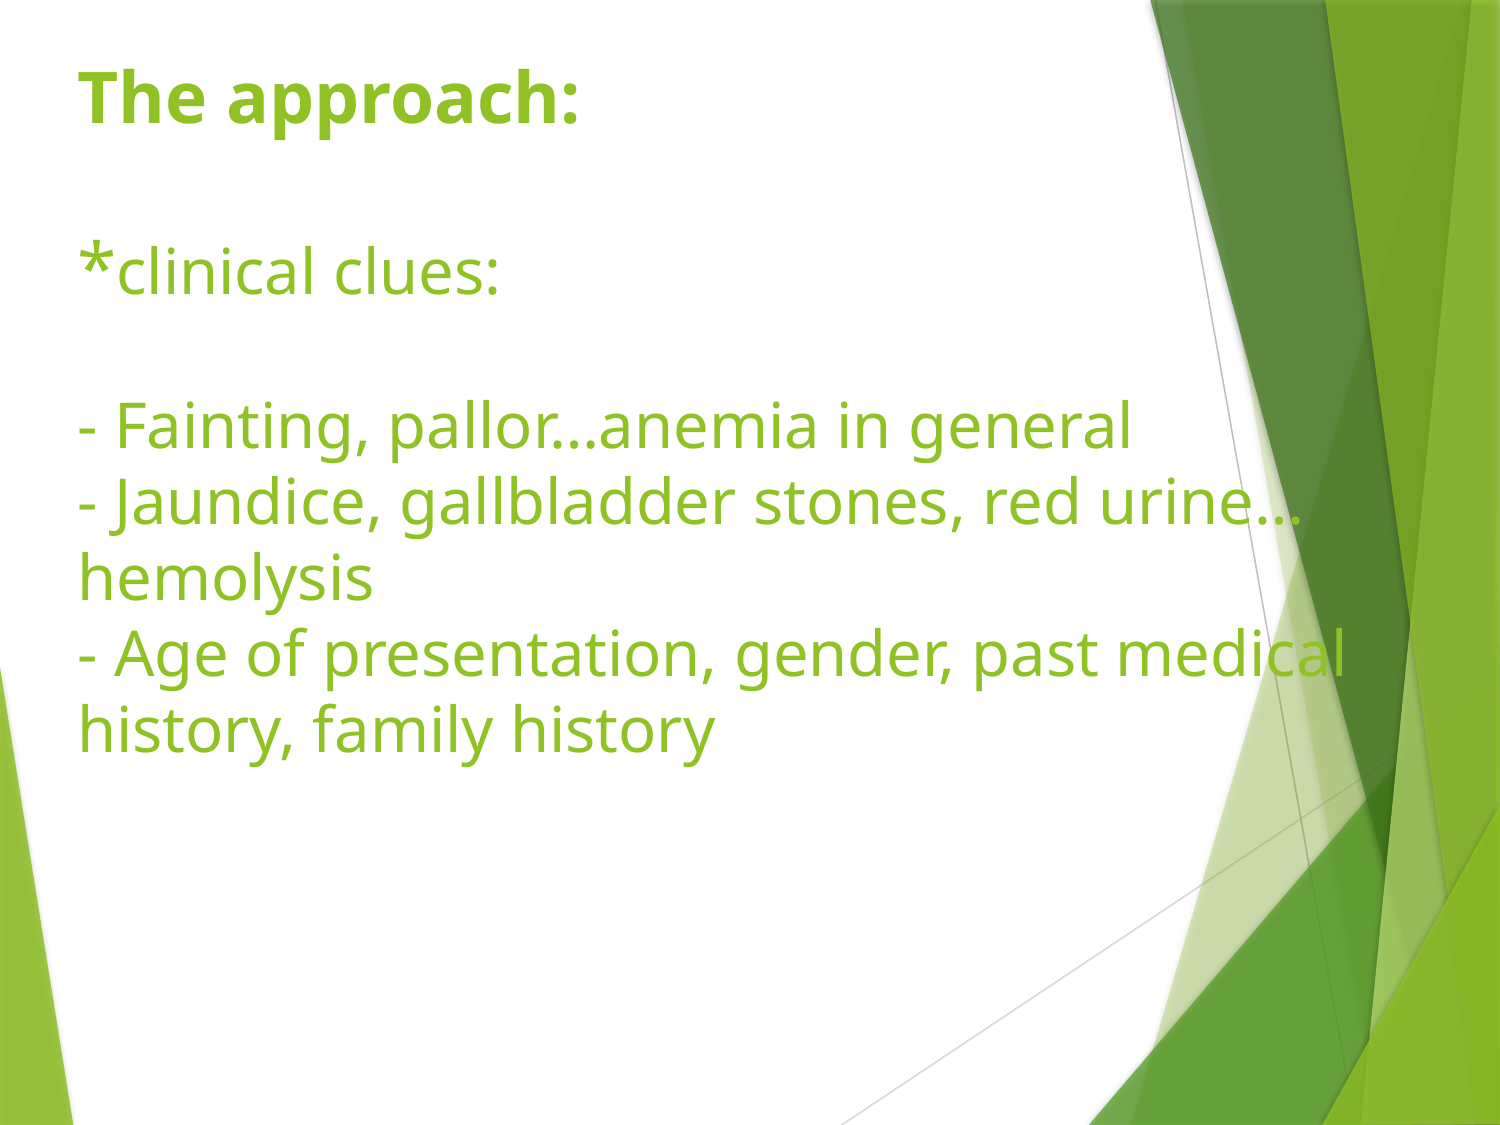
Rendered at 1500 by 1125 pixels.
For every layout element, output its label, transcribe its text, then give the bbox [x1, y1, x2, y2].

title The approach: *clinical clues: - Fainting, pallor…anemia in general - Jaundice, gallbladder stones, red urine…hemolysis - Age of presentation, gender, past medical history, family history [62, 45, 1425, 1100]
